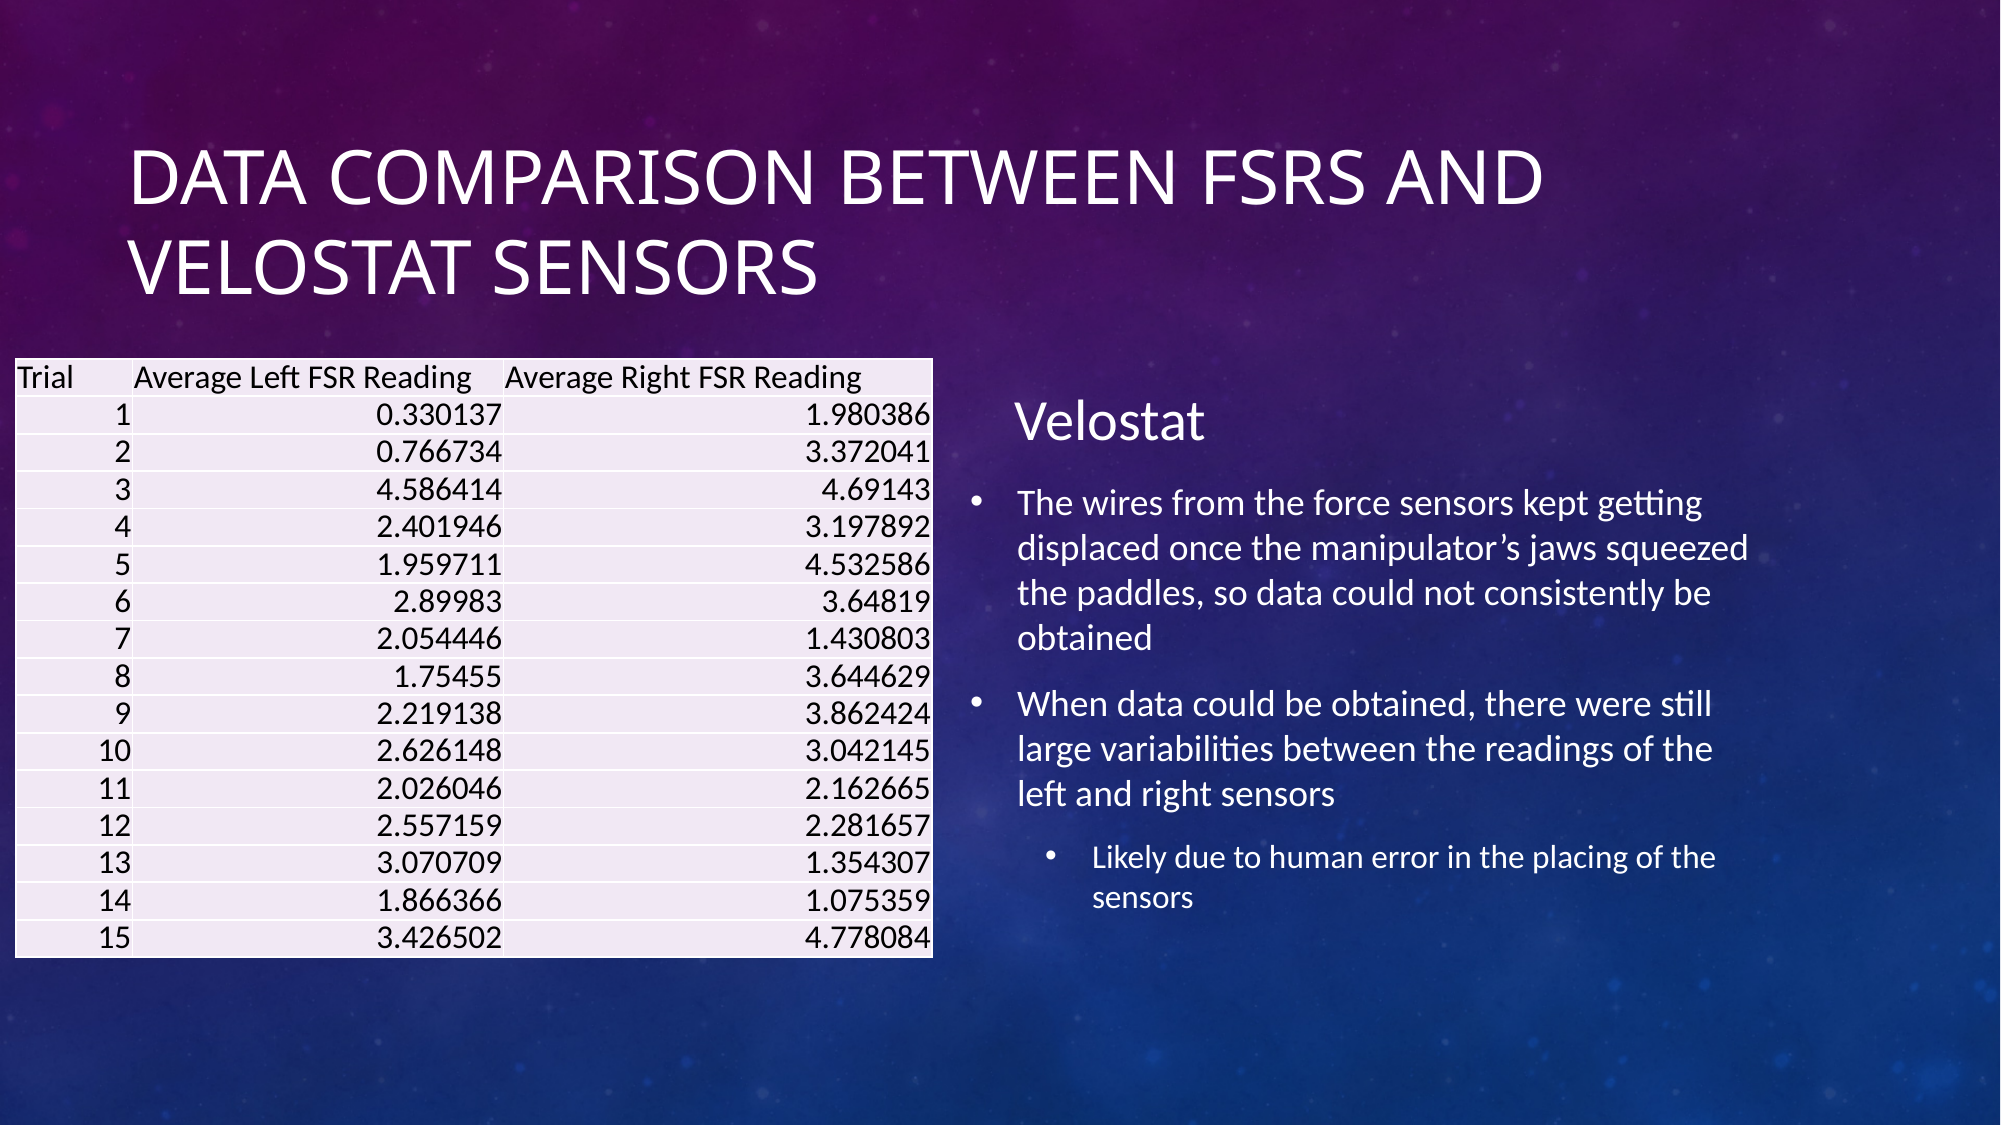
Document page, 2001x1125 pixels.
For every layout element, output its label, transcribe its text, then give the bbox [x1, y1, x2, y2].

table_cell 9 [17, 696, 132, 732]
table_cell 2.626148 [133, 734, 503, 769]
table_cell 2.401946 [133, 509, 503, 545]
table_cell 2 [17, 435, 132, 470]
table_cell 2.89983 [133, 584, 503, 620]
table_cell 3.644629 [504, 659, 931, 694]
table_cell 2.026046 [133, 771, 503, 807]
table_cell 4.69143 [504, 472, 931, 508]
table_cell 2.054446 [133, 621, 503, 657]
table_cell 3.862424 [504, 696, 931, 732]
table_cell 6 [17, 584, 132, 620]
table_cell 3.197892 [504, 509, 931, 545]
table_header Average Left FSR Reading [133, 360, 503, 395]
table_cell 2.162665 [504, 771, 931, 807]
table_cell 1.980386 [504, 397, 931, 433]
table_cell 13 [17, 846, 132, 881]
table_cell 5 [17, 547, 132, 582]
table_cell 3 [17, 472, 132, 508]
table_cell 4.586414 [133, 472, 503, 508]
table_cell 3.042145 [504, 734, 931, 769]
list The wires from the force sensors kept getting displaced once the manipulator’s jaws squeezed the paddles, so data could not consistently be obtained When data could be obtained, there were still large variabilities between the readings of the left and right sensors Likely due to human error in the placing of the sensors [955, 470, 1775, 950]
picture [0, 0, 2001, 1125]
table_cell 3.64819 [504, 584, 931, 620]
table_cell 2.281657 [504, 808, 931, 844]
table_cell 10 [17, 734, 132, 769]
table_cell 3.426502 [133, 921, 503, 956]
title Data comparison between fsrs and velostat sensors [112, 99, 1775, 339]
table_cell 1.75455 [133, 659, 503, 694]
table_cell 0.766734 [133, 435, 503, 470]
table_cell 1.959711 [133, 547, 503, 582]
table_cell 3.372041 [504, 435, 931, 470]
table_cell 8 [17, 659, 132, 694]
table_cell 1.430803 [504, 621, 931, 657]
list Velostat [999, 365, 1775, 460]
table_cell 1.354307 [504, 846, 931, 881]
table_cell 2.557159 [133, 808, 503, 844]
table_cell 0.330137 [133, 397, 503, 433]
table_cell 14 [17, 883, 132, 919]
table_cell 12 [17, 808, 132, 844]
table_cell 4.778084 [504, 921, 931, 956]
table_cell 1 [17, 397, 132, 433]
table_header Average Right FSR Reading [504, 360, 931, 395]
table_header Trial [17, 360, 132, 395]
table_cell 1.866366 [133, 883, 503, 919]
table_cell 3.070709 [133, 846, 503, 881]
table_cell 15 [17, 921, 132, 956]
table_cell 2.219138 [133, 696, 503, 732]
table_cell 1.075359 [504, 883, 931, 919]
table_cell 4.532586 [504, 547, 931, 582]
table_cell 7 [17, 621, 132, 657]
table_cell 11 [17, 771, 132, 807]
table_cell 4 [17, 509, 132, 545]
